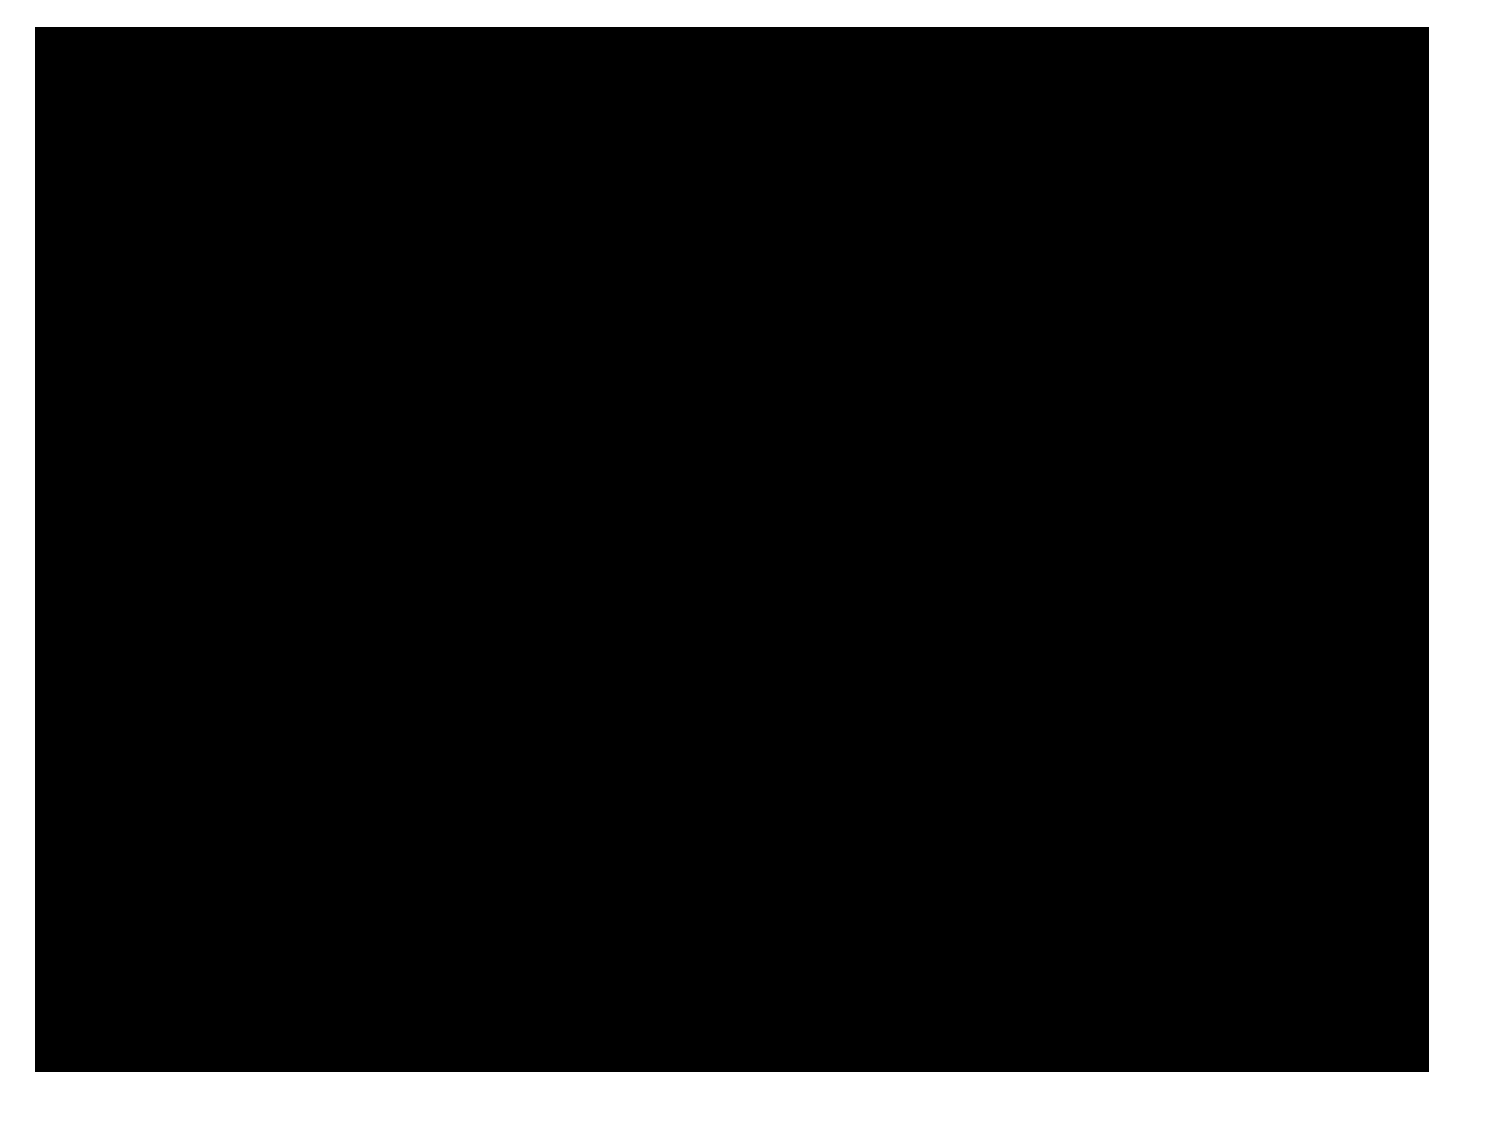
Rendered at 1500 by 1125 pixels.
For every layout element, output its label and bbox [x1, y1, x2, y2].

text_box [34, 26, 1430, 1073]
